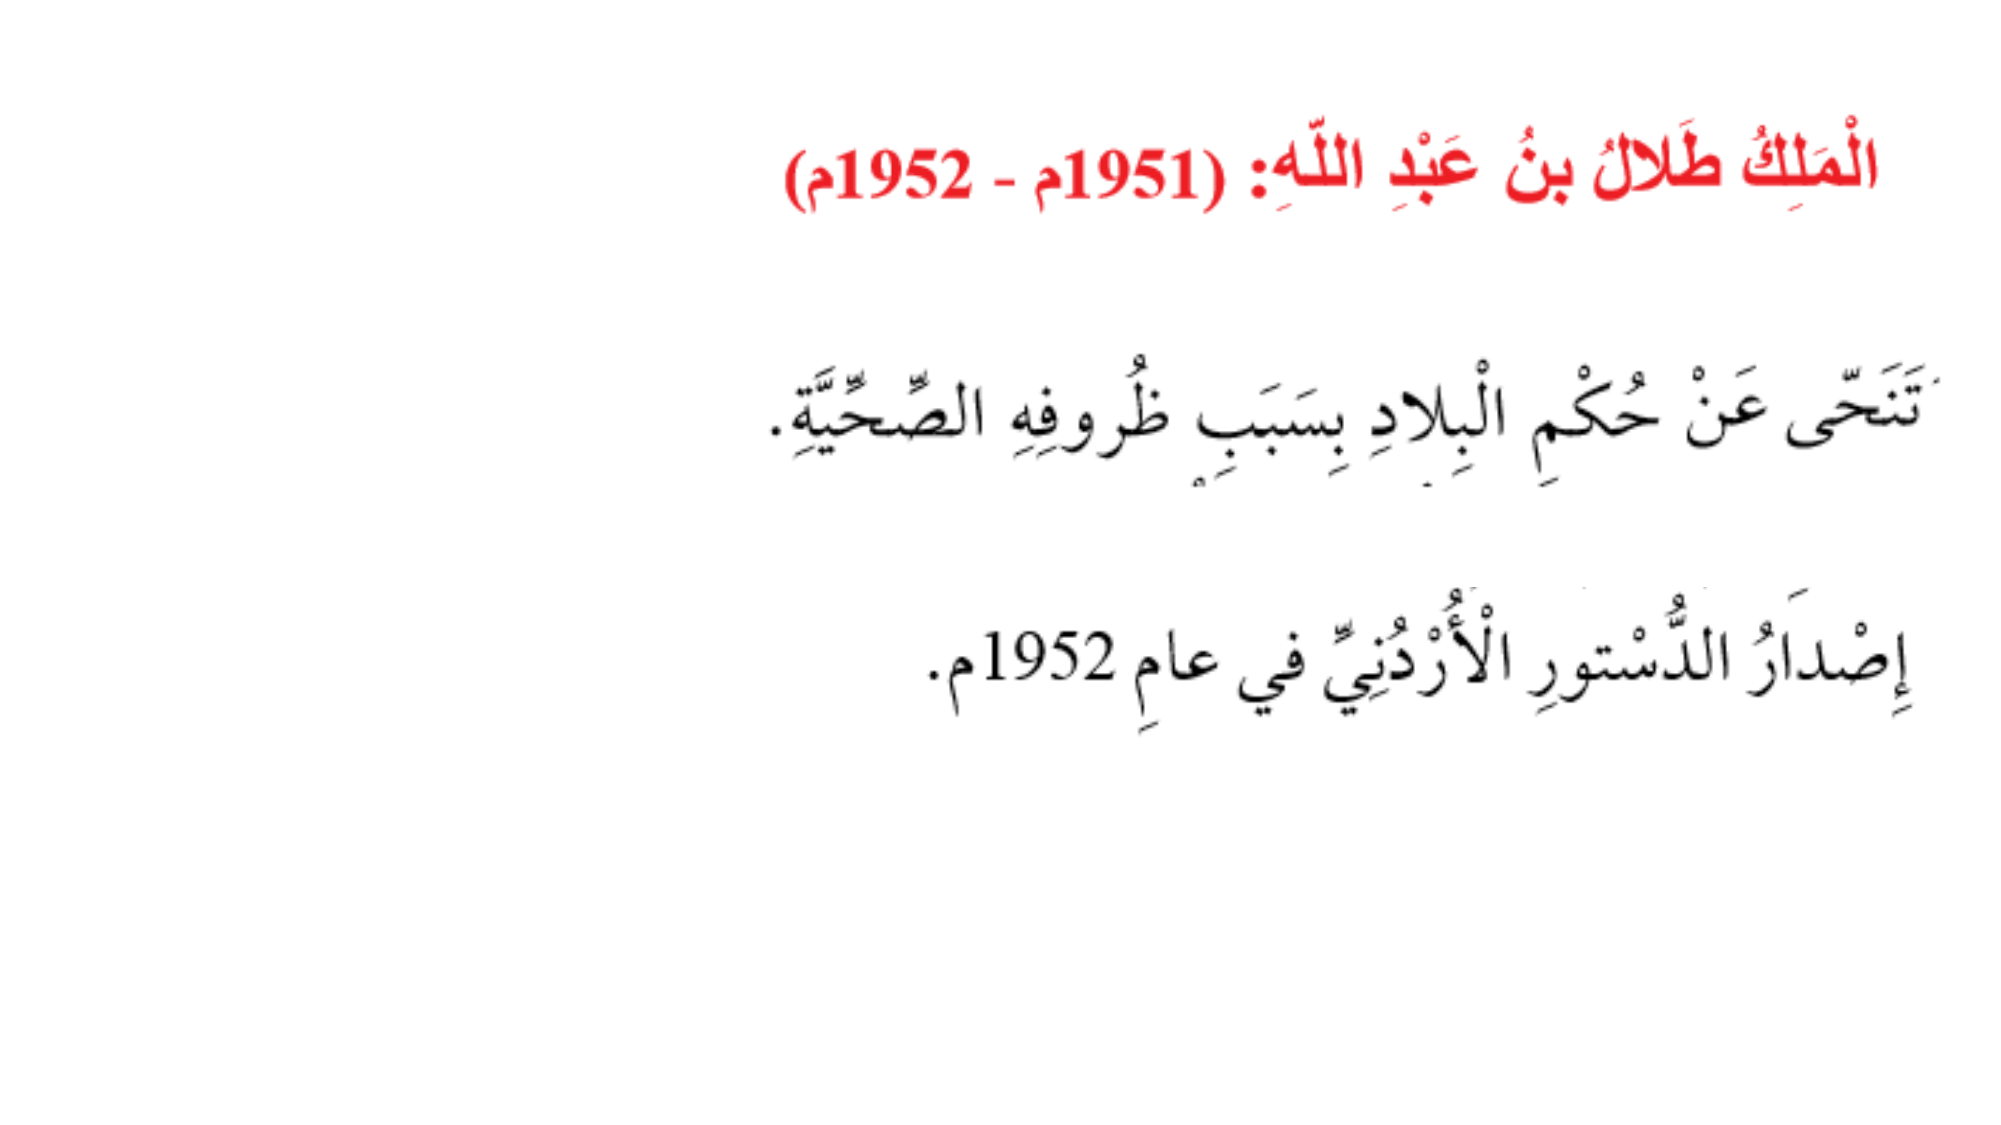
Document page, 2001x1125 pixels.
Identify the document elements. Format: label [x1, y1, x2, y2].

picture [756, 338, 1952, 499]
picture [756, 73, 1952, 227]
picture [889, 587, 1952, 740]
